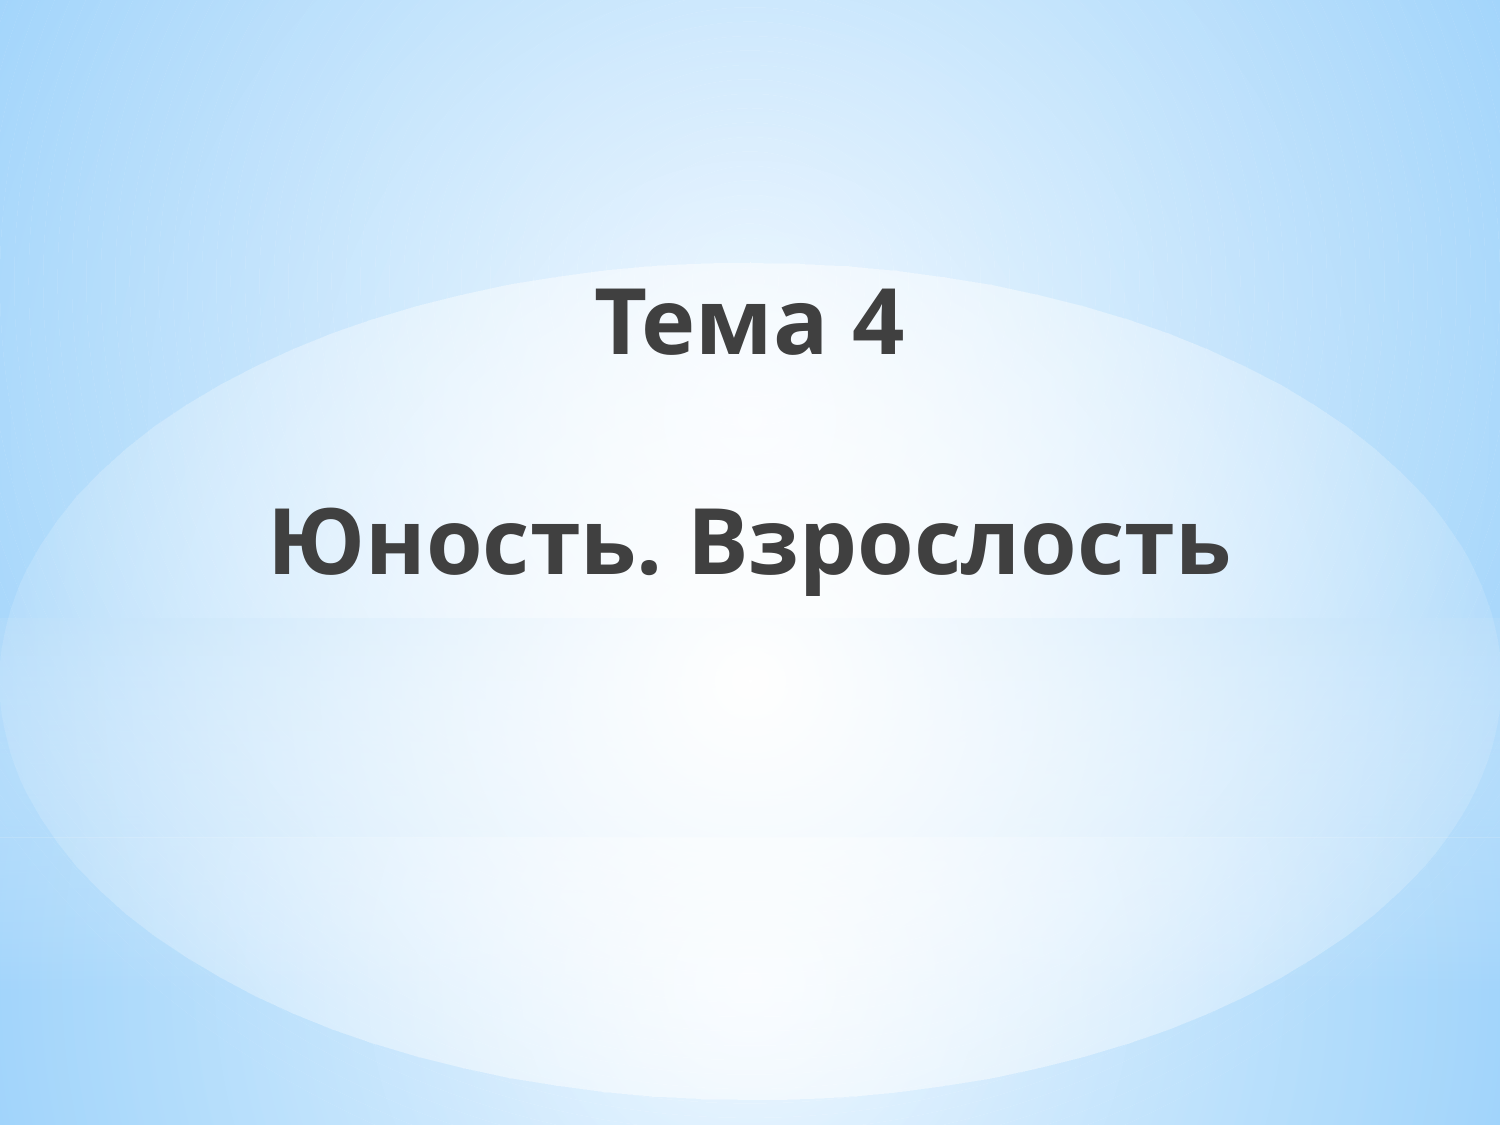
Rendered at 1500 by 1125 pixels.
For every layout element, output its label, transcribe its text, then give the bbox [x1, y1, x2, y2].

title Тема 4 Юность. Взрослость [112, 255, 1388, 858]
